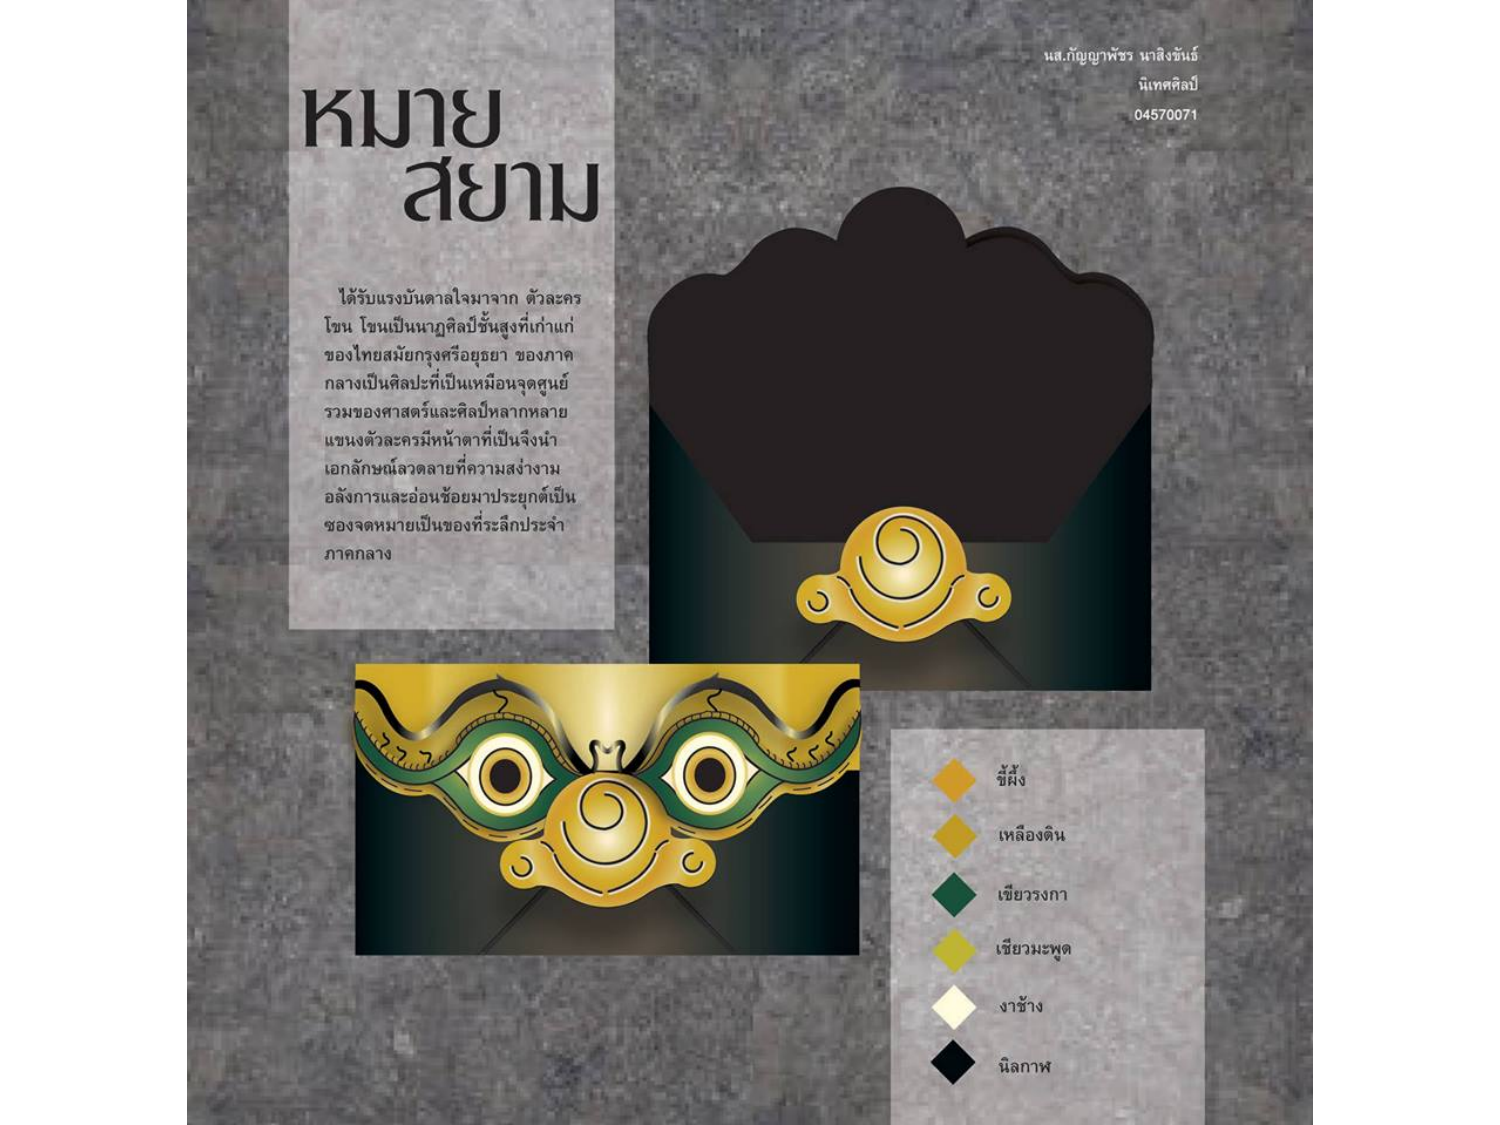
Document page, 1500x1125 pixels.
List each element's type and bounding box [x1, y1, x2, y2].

picture [187, 0, 1313, 1125]
